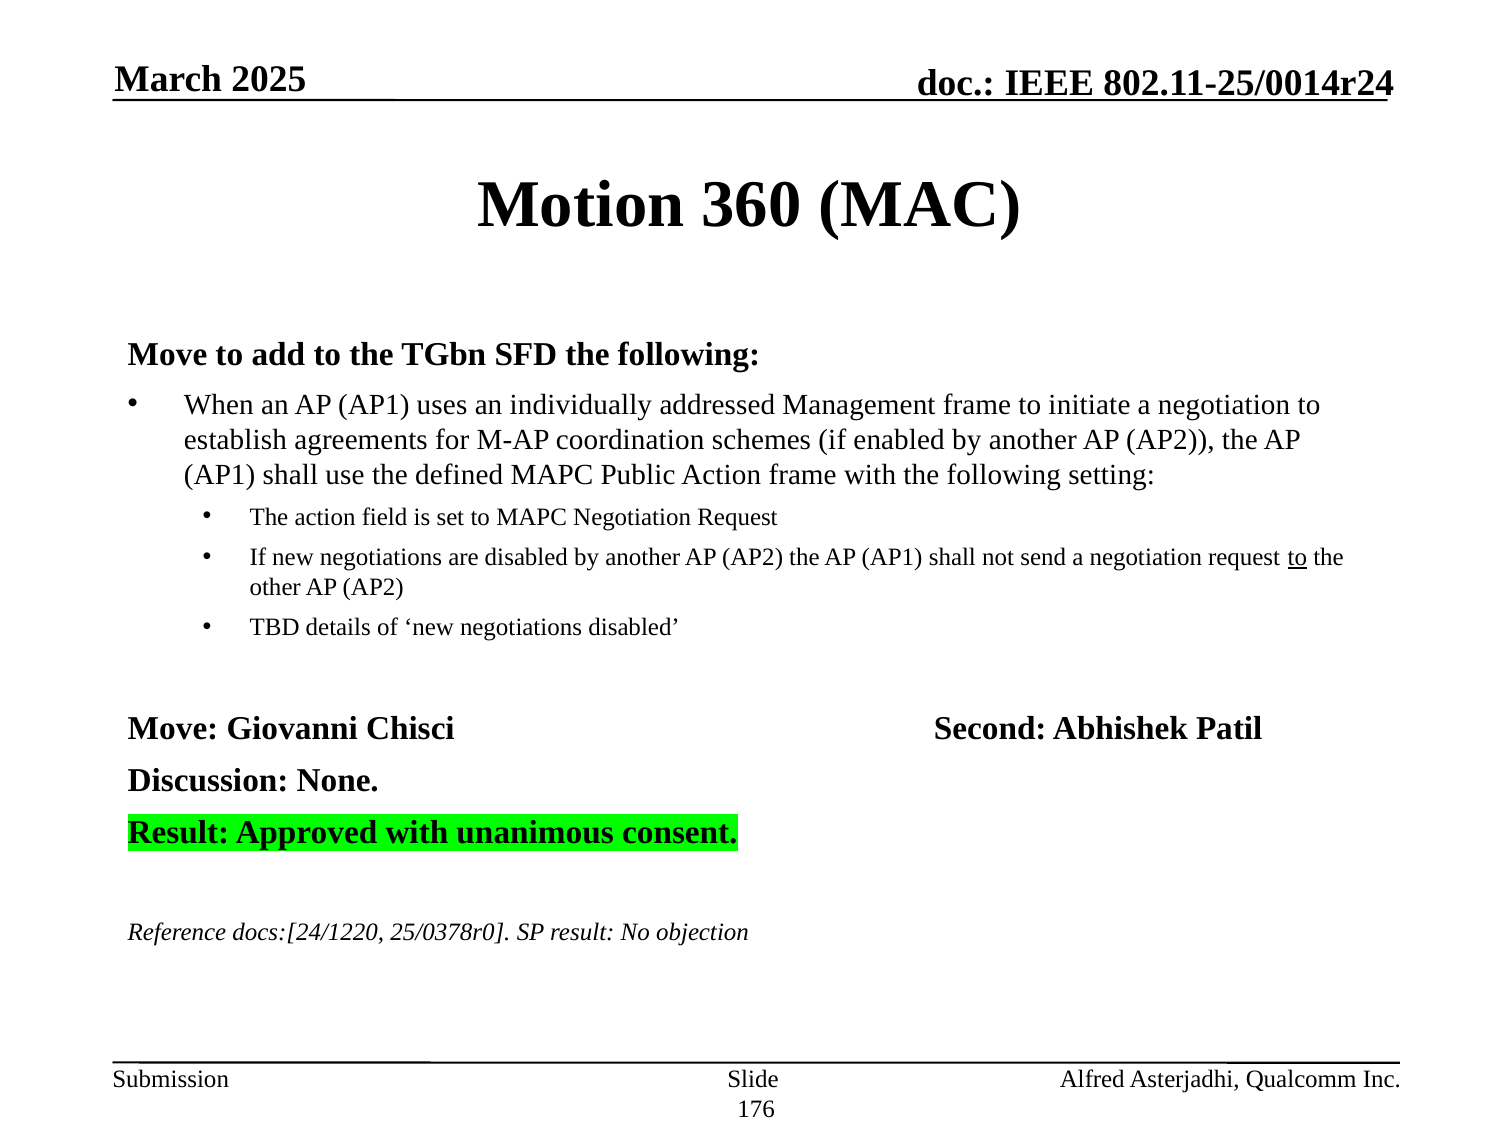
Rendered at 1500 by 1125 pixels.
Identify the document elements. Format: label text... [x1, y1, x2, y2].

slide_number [114, 54, 423, 100]
list Move to add to the TGbn SFD the following: When an AP (AP1) uses an individually addressed Management frame to initiate a negotiation to establish agreements for M-AP coordination schemes (if enabled by another AP (AP2)), the AP (AP1) shall use the defined MAPC Public Action frame with the following setting: The action field is set to MAPC Negotiation Request If new negotiations are disabled by another AP (AP2) the AP (AP1) shall not send a negotiation request to the other AP (AP2) TBD details of ‘new negotiations disabled’ Move: Giovanni Chisci Second: Abhishek Patil Discussion: None. Result: Approved with unanimous consent. Reference docs:[24/1220, 25/0378r0]. SP result: No objection [112, 324, 1388, 1000]
title Motion 360 (MAC) [112, 112, 1388, 288]
footer Alfred Asterjadhi, Qualcomm Inc. [878, 1061, 1402, 1093]
slide_number Slide 176 [712, 1061, 800, 1123]
